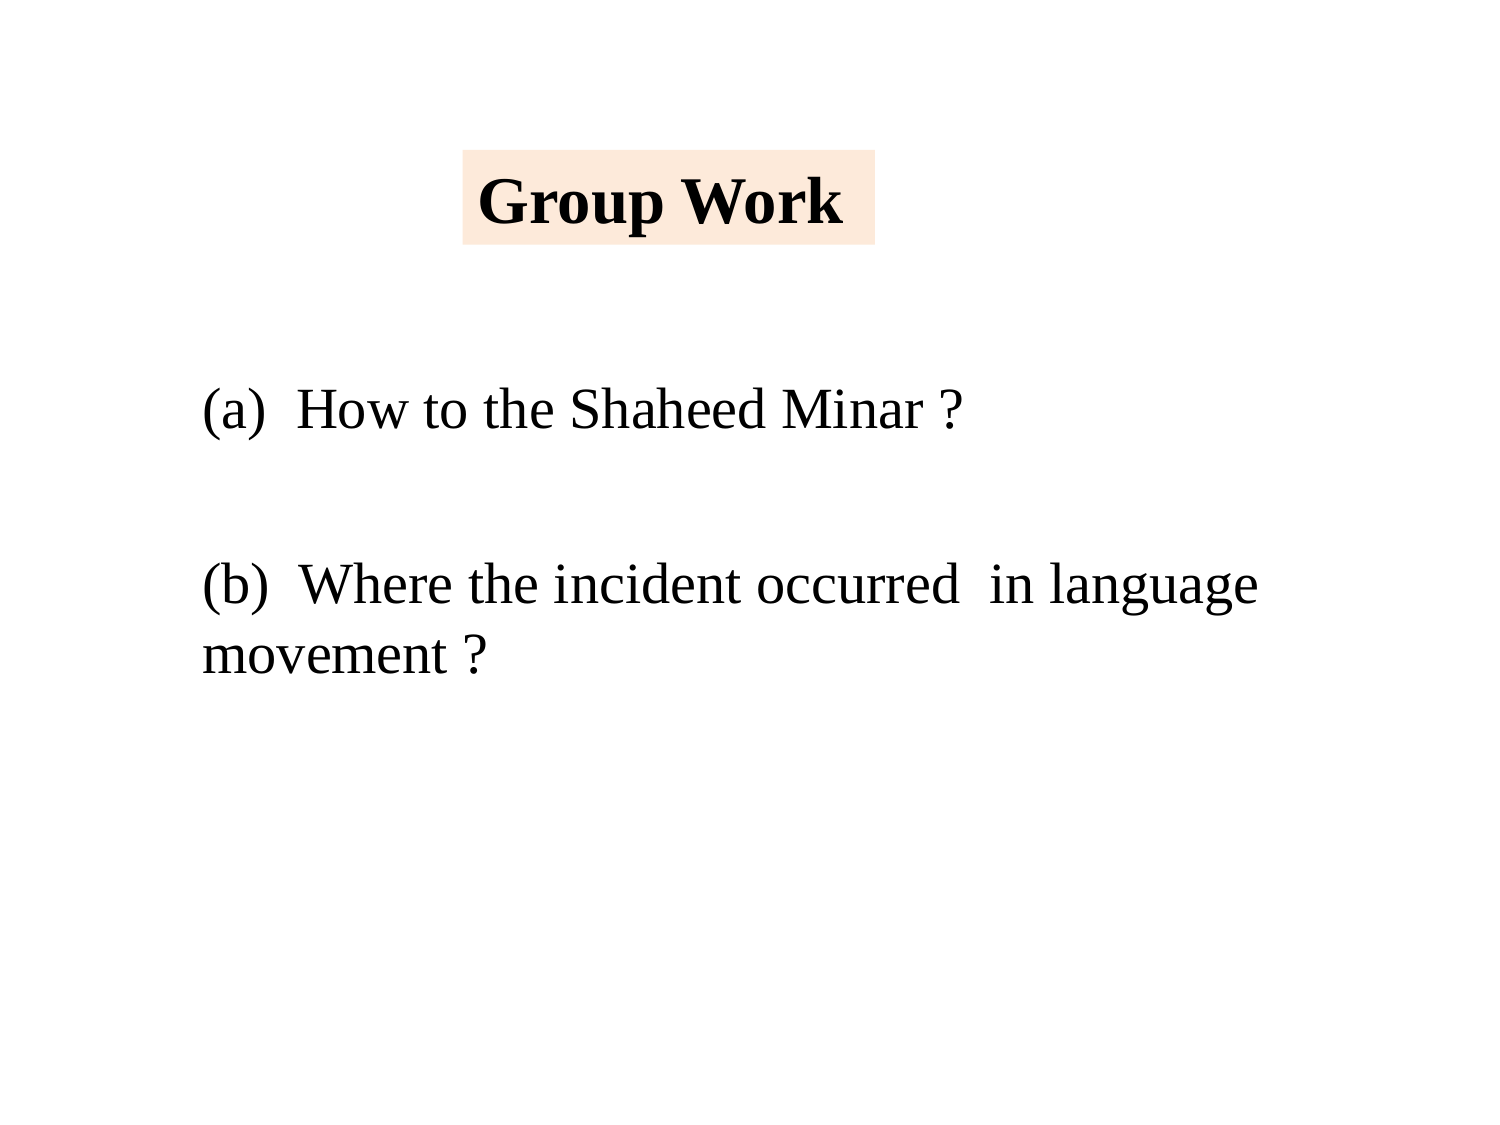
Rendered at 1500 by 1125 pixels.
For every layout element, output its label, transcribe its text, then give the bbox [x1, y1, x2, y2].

text_box (b) Where the incident occurred in language movement ? [187, 537, 1338, 693]
text_box Group Work [462, 149, 875, 245]
text_box (a) How to the Shaheed Minar ? [187, 362, 1063, 448]
